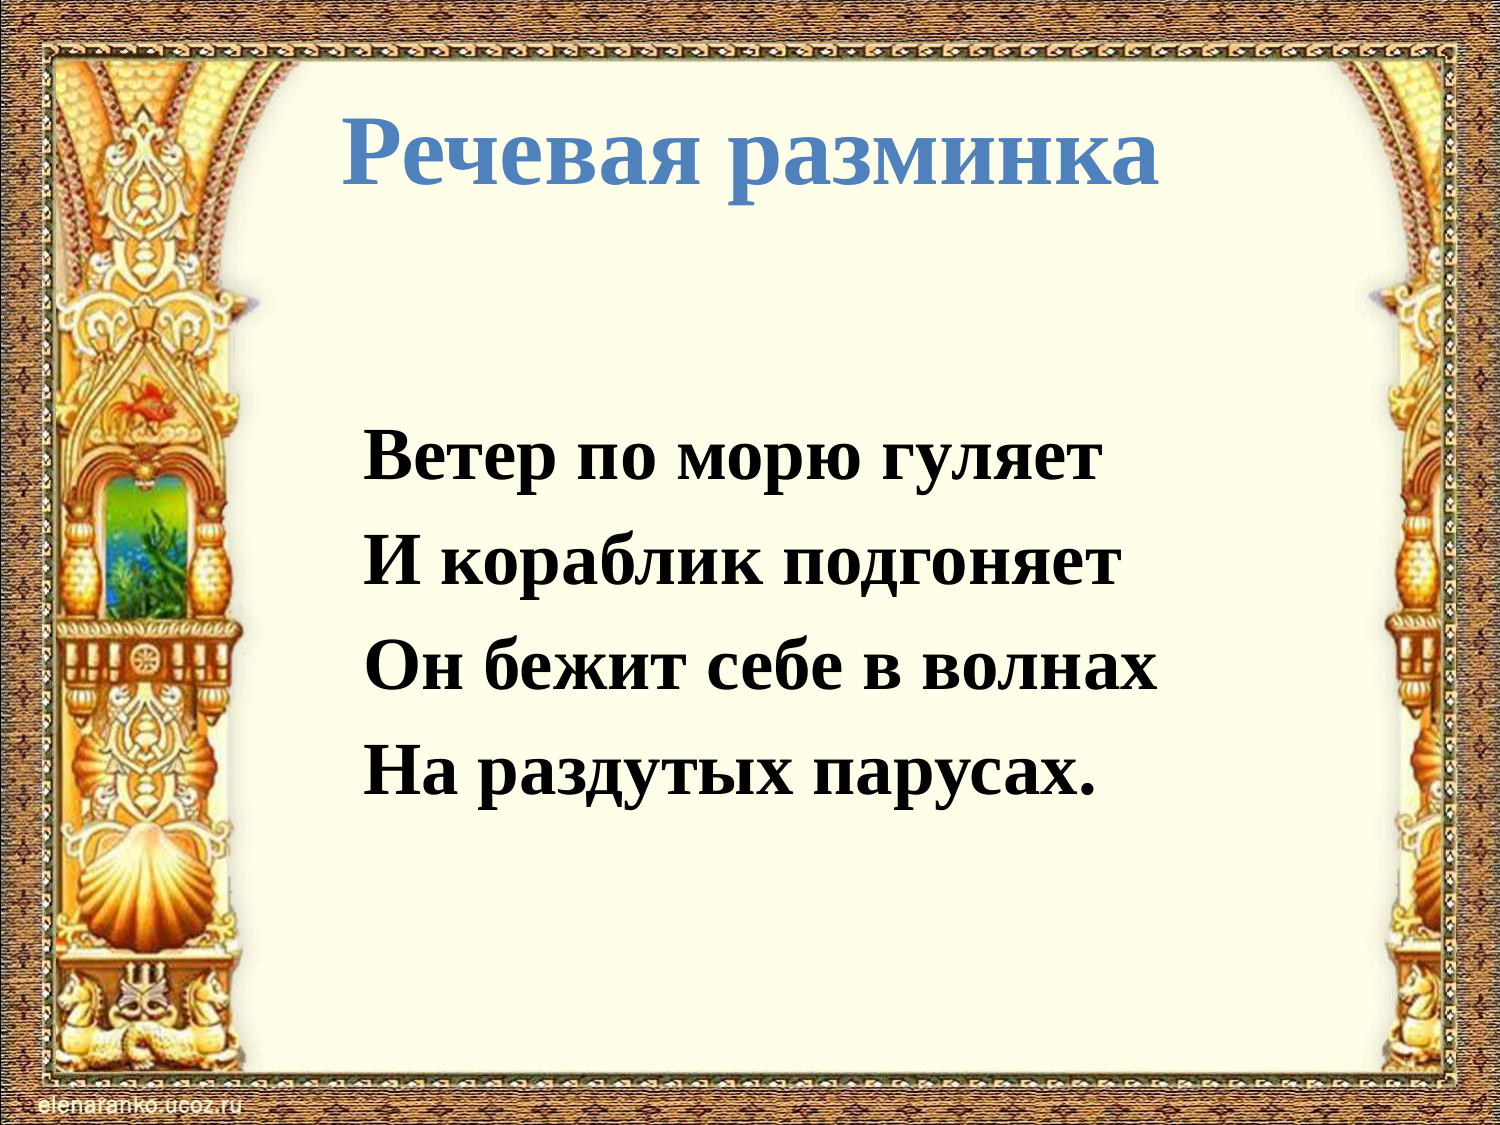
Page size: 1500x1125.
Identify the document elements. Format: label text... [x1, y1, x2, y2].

title Речевая разминка [88, 101, 1439, 290]
list Ветер по морю гуляет И кораблик подгоняет Он бежит себе в волнах На раздутых парусах. [348, 397, 1343, 819]
picture [0, 0, 1500, 1125]
